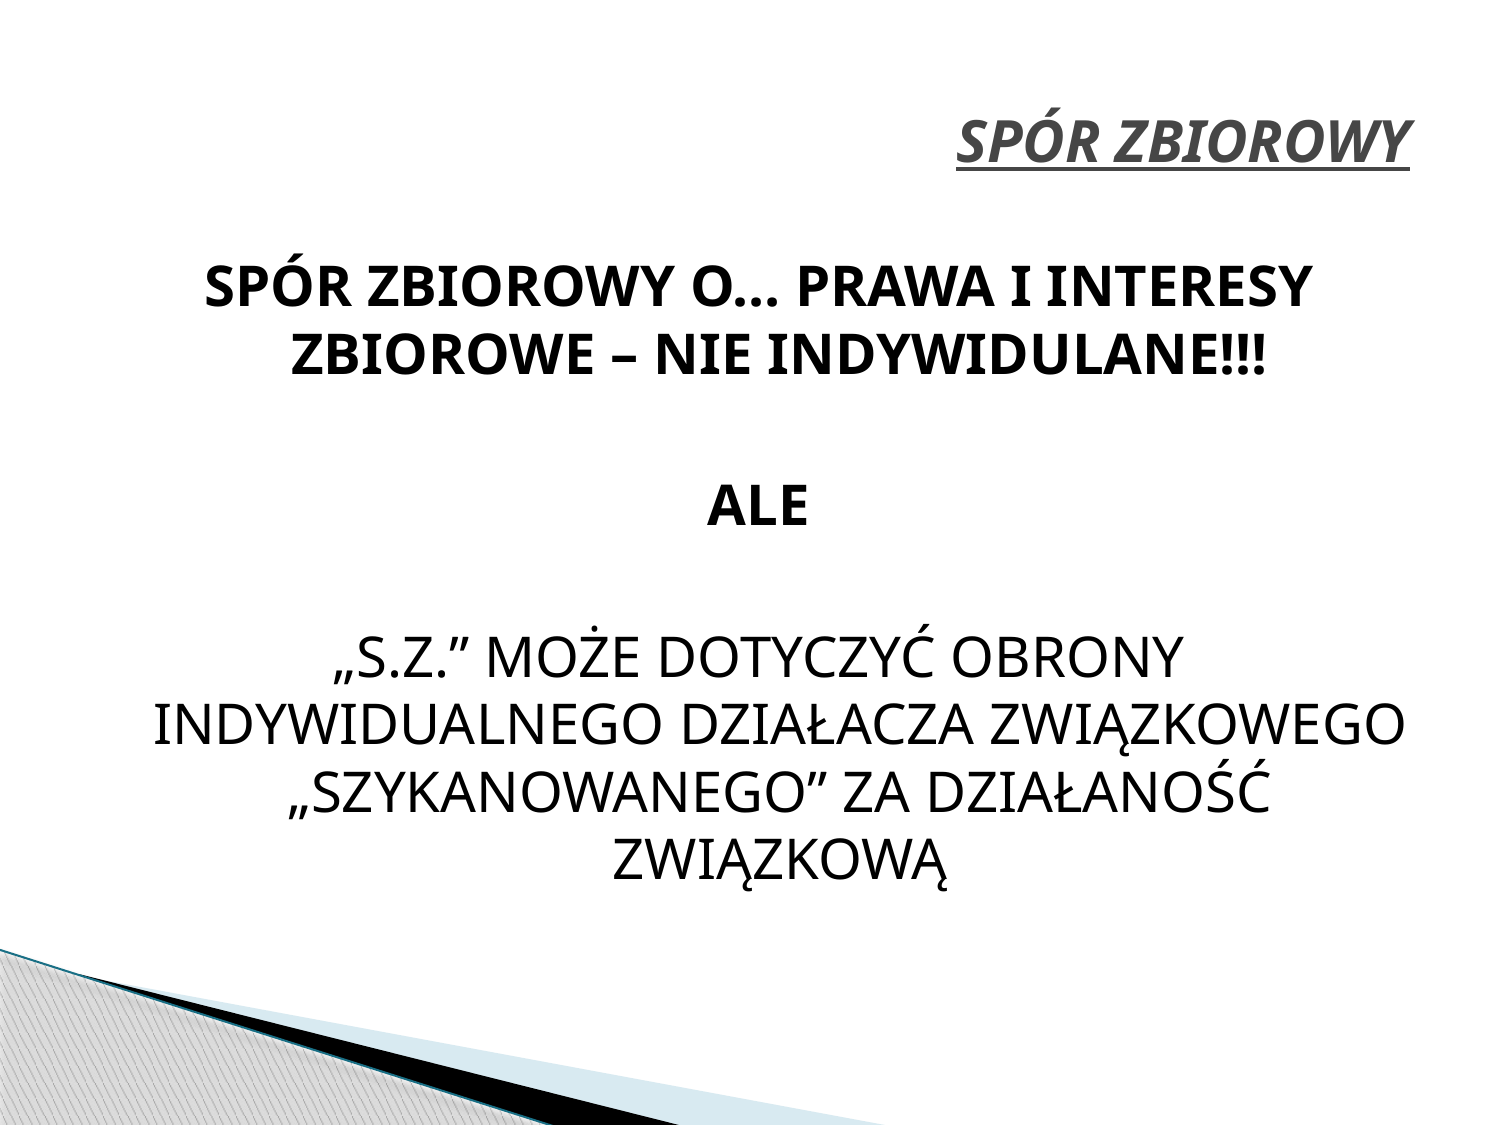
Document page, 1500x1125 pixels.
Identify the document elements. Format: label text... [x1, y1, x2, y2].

list SPÓR ZBIOROWY O… PRAWA I INTERESY ZBIOROWE – NIE INDYWIDULANE!!! ALE „S.Z.” MOŻE DOTYCZYĆ OBRONY INDYWIDUALNEGO DZIAŁACZA ZWIĄZKOWEGO „SZYKANOWANEGO” ZA DZIAŁANOŚĆ ZWIĄZKOWĄ [75, 243, 1425, 986]
title SPÓR ZBIOROWY [75, 45, 1425, 233]
